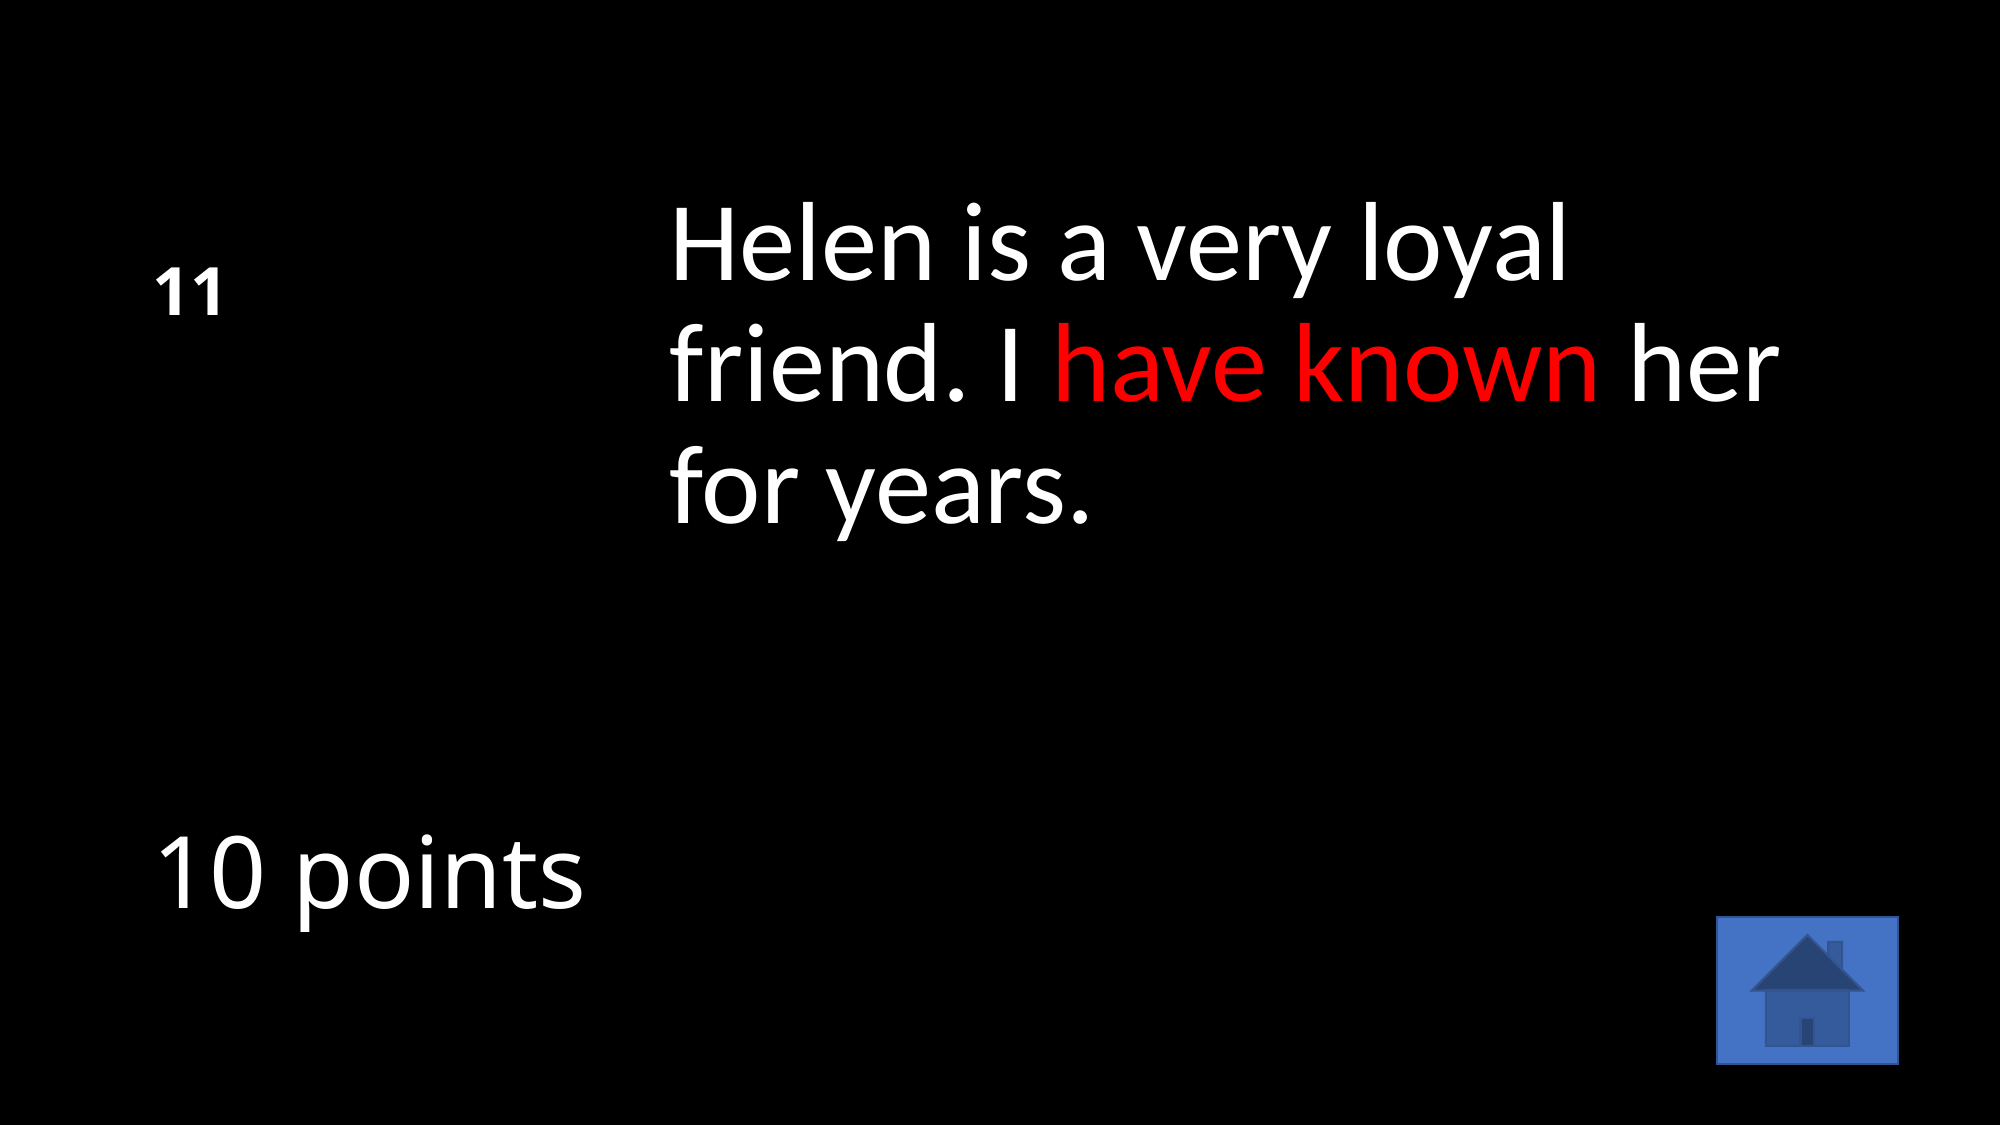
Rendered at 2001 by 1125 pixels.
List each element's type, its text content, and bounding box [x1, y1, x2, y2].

list Helen is a very loyal friend. I have known her for years. [654, 75, 1863, 962]
text_box [1716, 916, 1899, 1065]
list 10 points [137, 815, 783, 963]
title 11 [137, 75, 654, 338]
